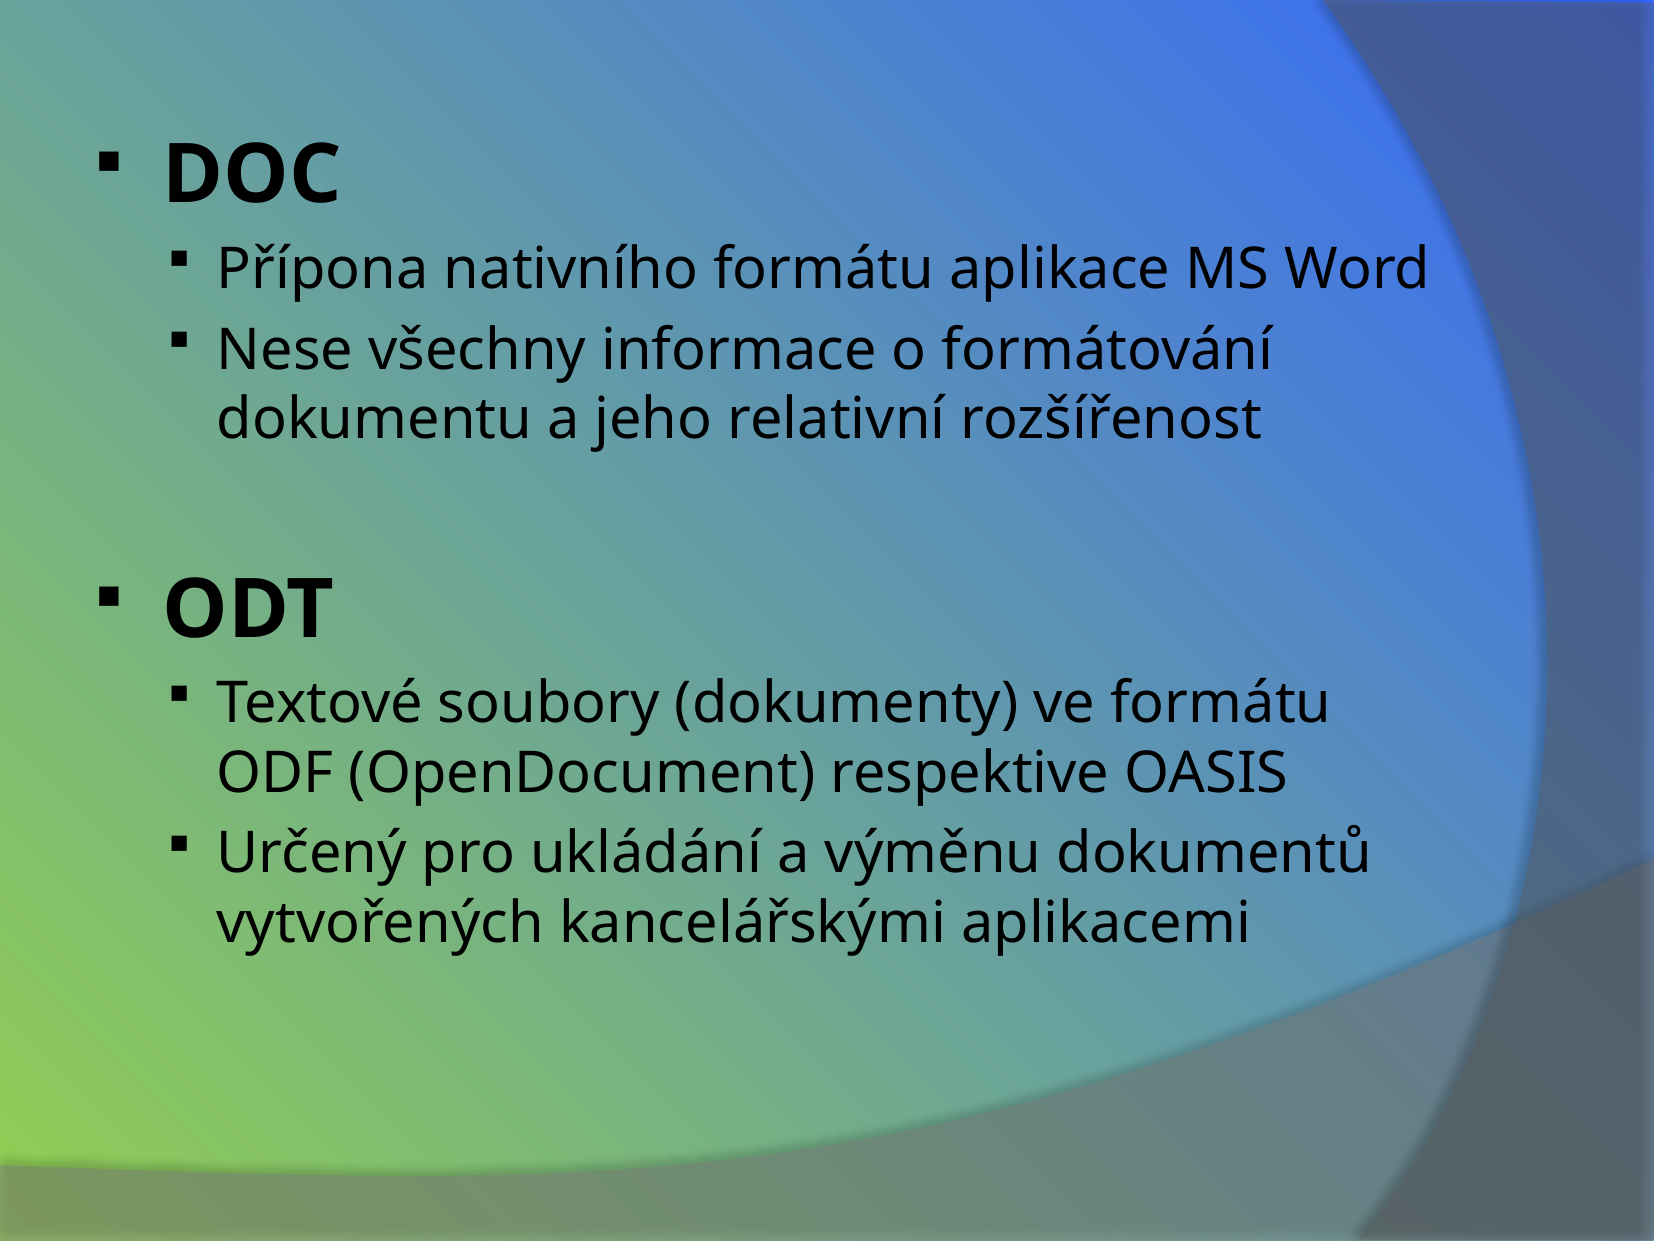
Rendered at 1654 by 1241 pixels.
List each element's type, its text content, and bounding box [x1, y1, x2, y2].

list DOC Přípona nativního formátu aplikace MS Word Nese všechny informace o formátování dokumentu a jeho relativní rozšířenost ODT Textové soubory (dokumenty) ve formátu ODF (OpenDocument) respektive OASIS Určený pro ukládání a výměnu dokumentů vytvořených kancelářskými aplikacemi [70, 112, 1449, 981]
